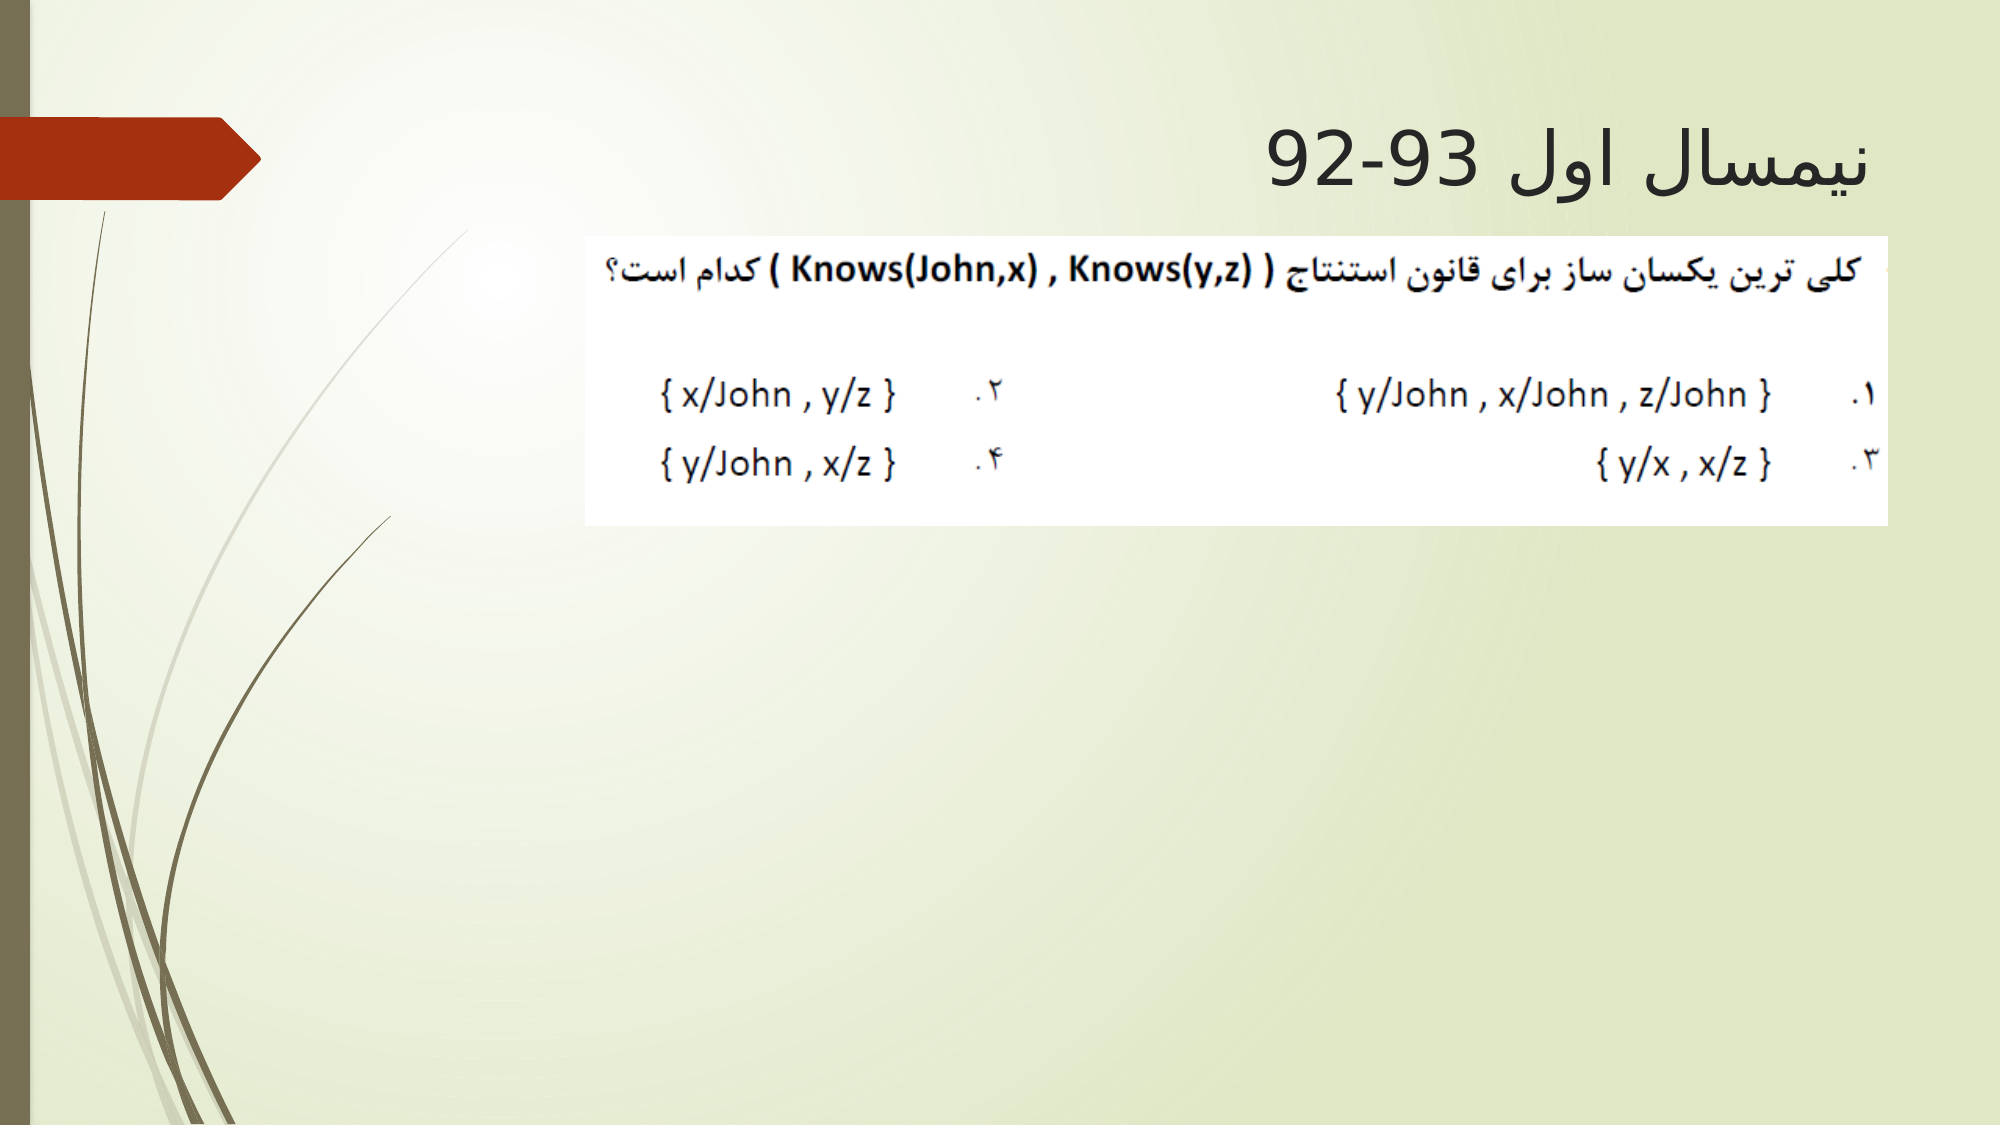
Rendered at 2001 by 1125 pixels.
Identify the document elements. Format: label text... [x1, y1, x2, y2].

title نیمسال اول 93-92 [425, 102, 1888, 313]
picture [585, 236, 1888, 527]
